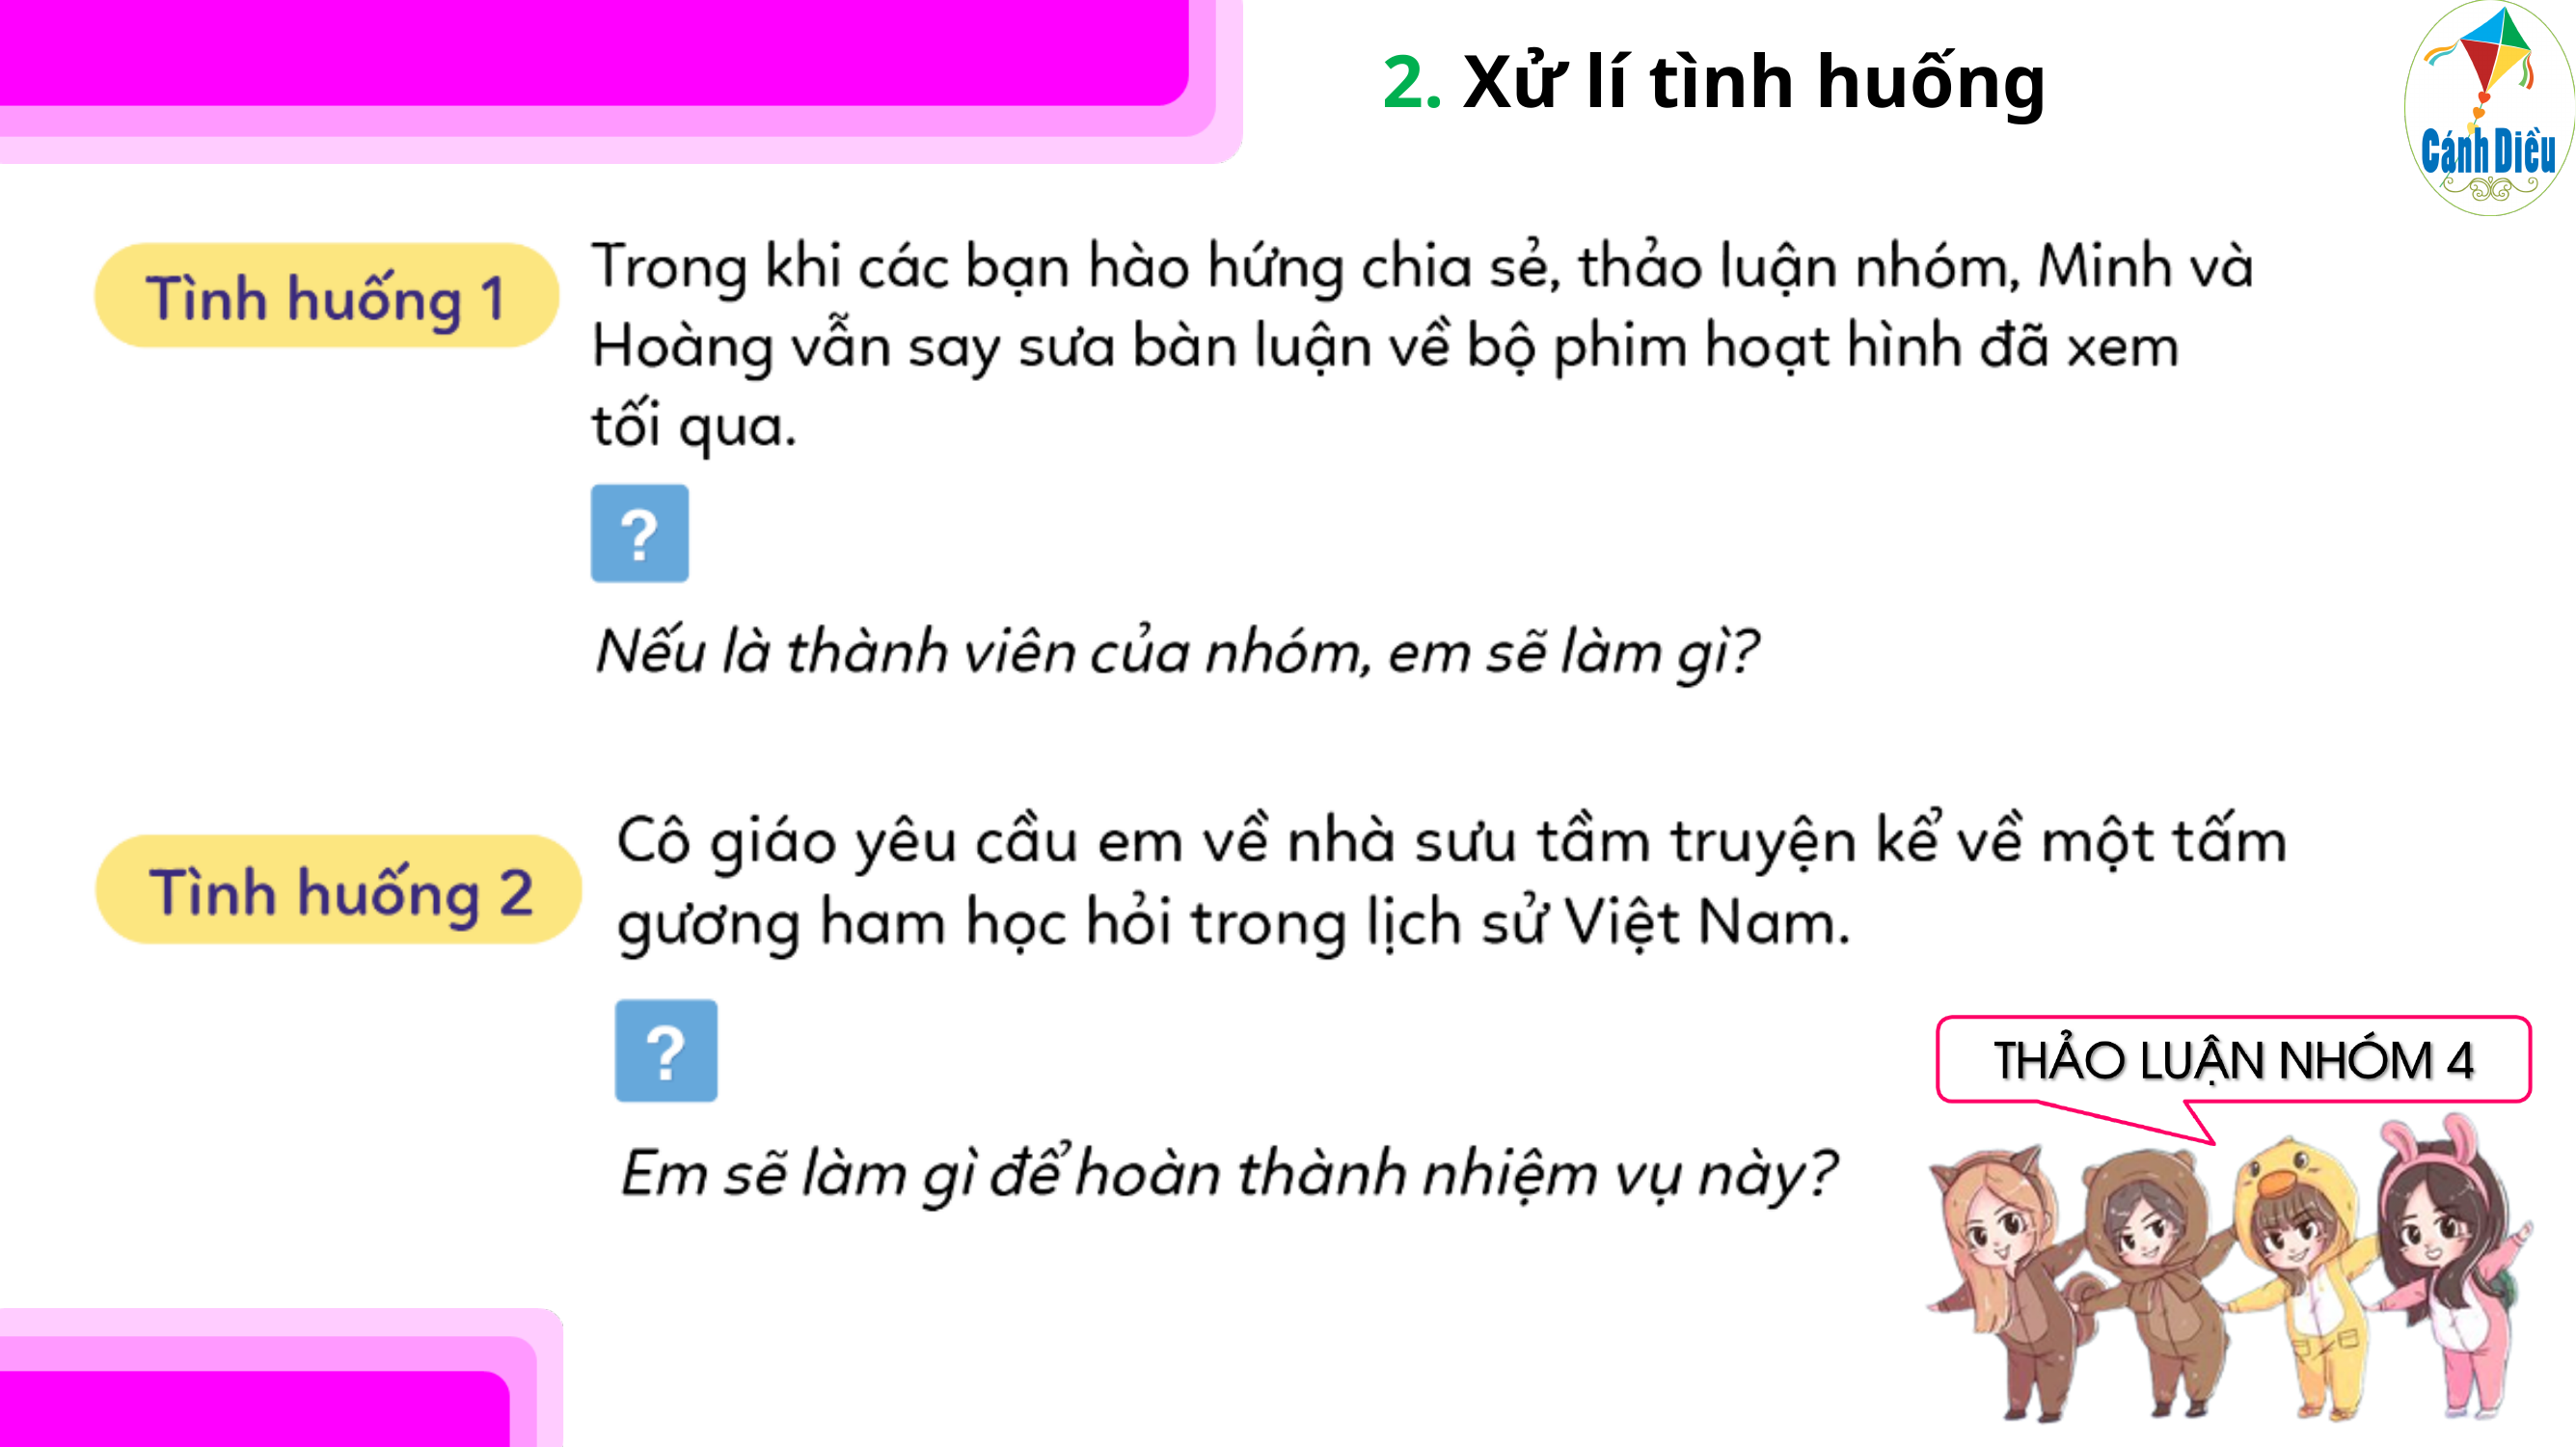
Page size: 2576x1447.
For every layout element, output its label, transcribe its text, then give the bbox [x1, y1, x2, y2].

picture [2404, 0, 2575, 216]
picture [0, 0, 1243, 164]
picture [80, 214, 2285, 699]
picture [80, 778, 2575, 1447]
picture [0, 1308, 564, 1447]
text_box 2. Xử lí tình huống [1359, 23, 2099, 134]
